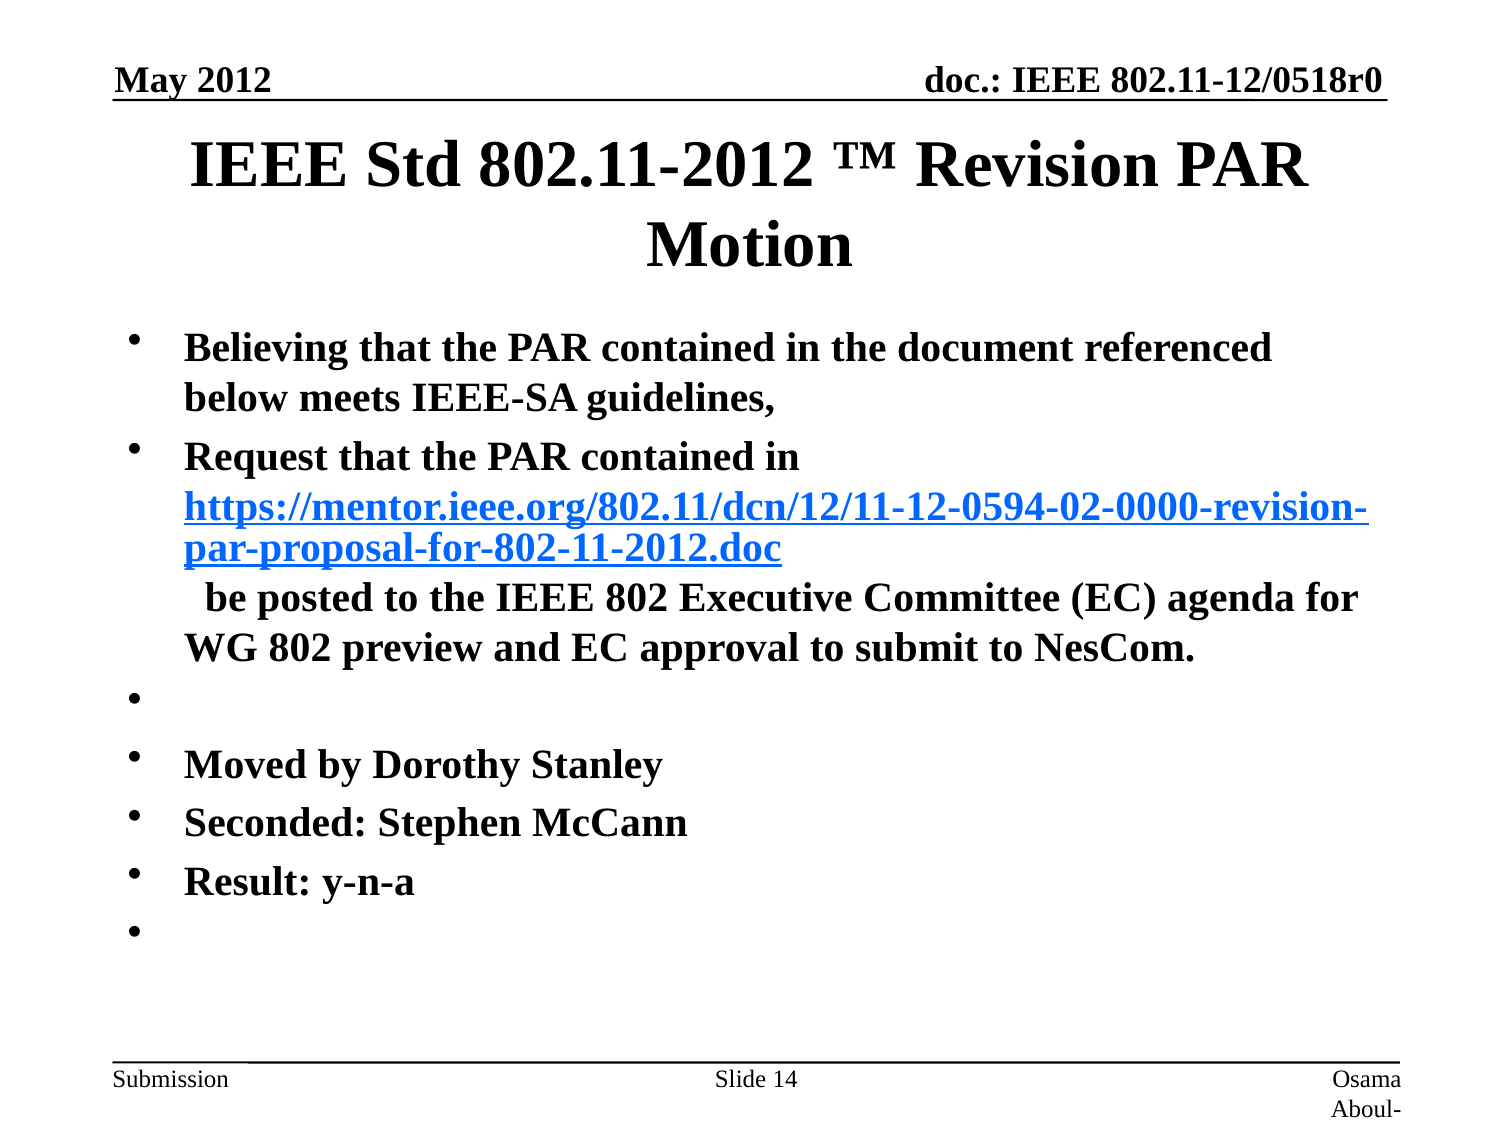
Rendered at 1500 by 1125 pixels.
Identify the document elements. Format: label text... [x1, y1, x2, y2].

footer Osama Aboul-Magd (Huawei Technologies) [1324, 1061, 1402, 1093]
slide_number Slide 14 [712, 1061, 800, 1093]
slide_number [114, 54, 374, 101]
list Believing that the PAR contained in the document referenced below meets IEEE-SA guidelines, Request that the PAR contained in https://mentor.ieee.org/802.11/dcn/12/11-12-0594-02-0000-revision-par-proposal-for-802-11-2012.doc be posted to the IEEE 802 Executive Committee (EC) agenda for WG 802 preview and EC approval to submit to NesCom. Moved by Dorothy Stanley Seconded: Stephen McCann Result: y-n-a [112, 312, 1388, 988]
title IEEE Std 802.11-2012 ™ Revision PAR Motion [112, 112, 1388, 288]
